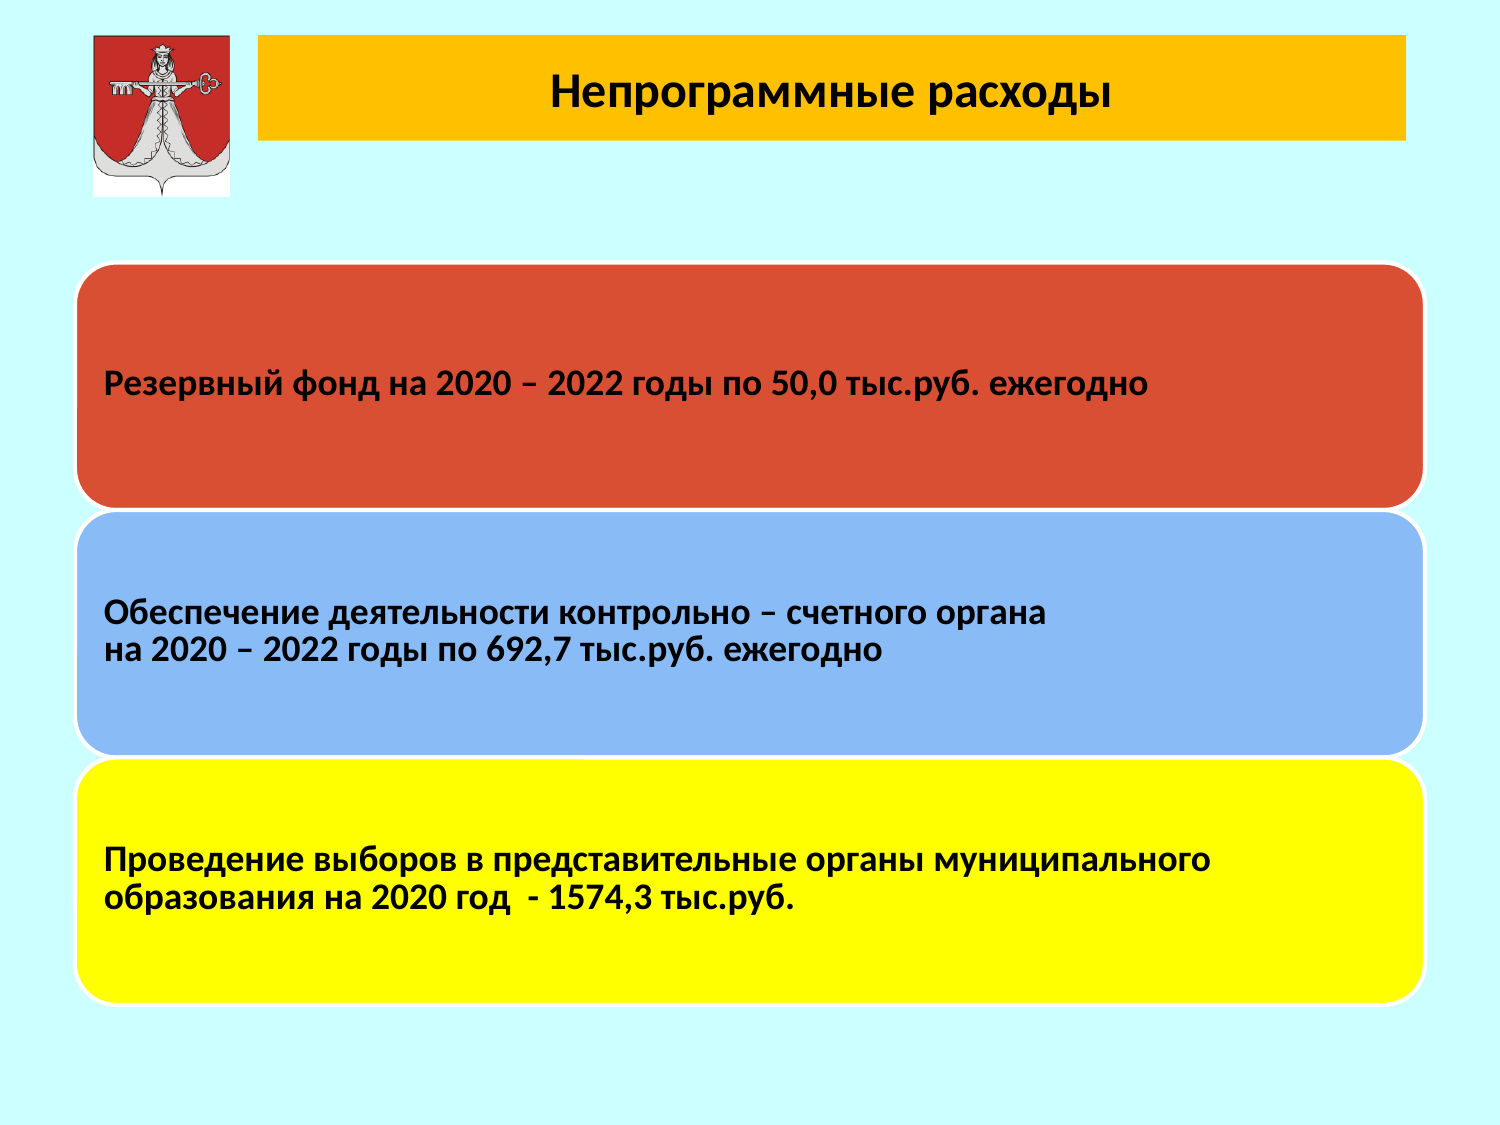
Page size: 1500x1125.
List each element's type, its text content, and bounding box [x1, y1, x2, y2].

picture [93, 34, 230, 197]
title Непрограммные расходы [257, 35, 1407, 141]
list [74, 262, 1426, 1006]
